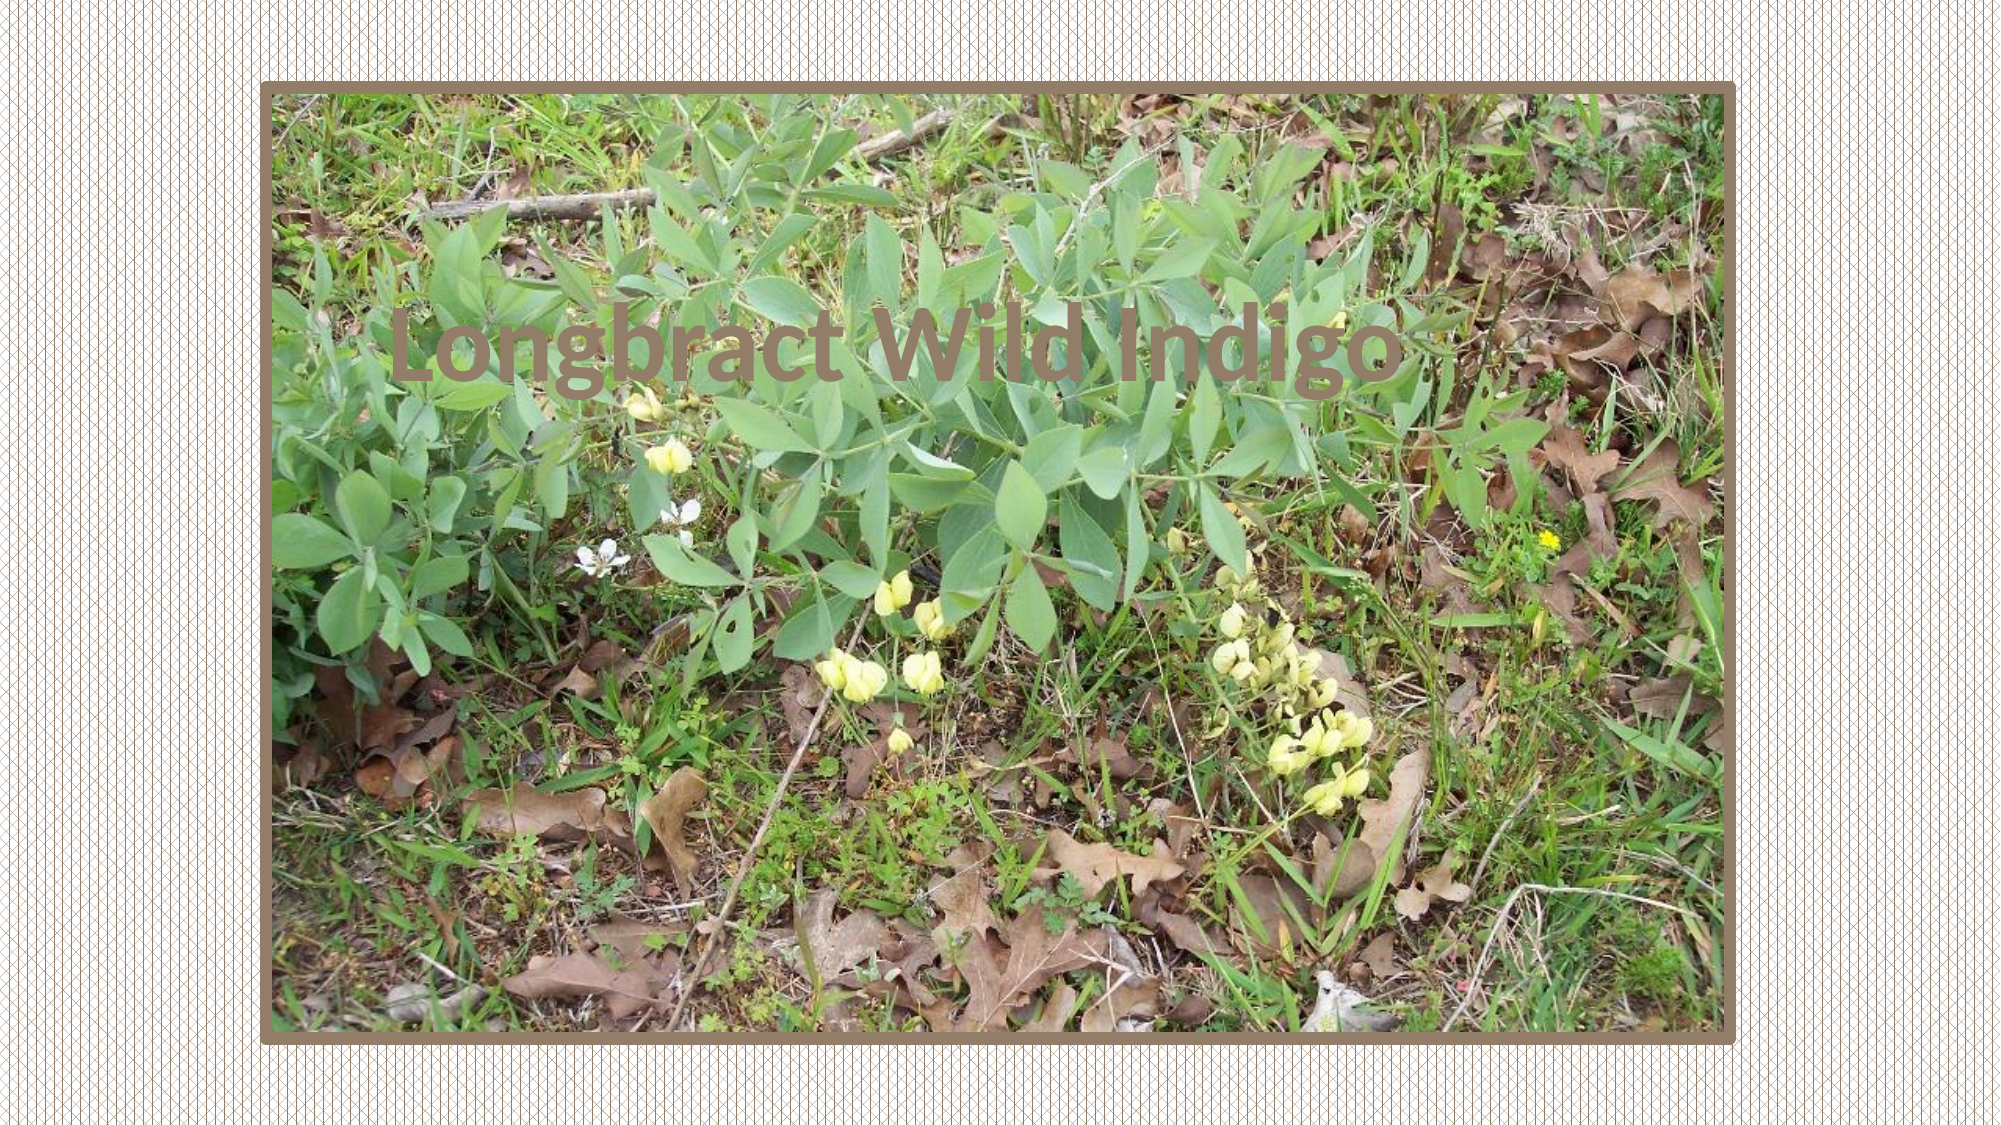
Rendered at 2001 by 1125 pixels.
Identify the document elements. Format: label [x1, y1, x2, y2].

picture [272, 93, 1724, 1033]
